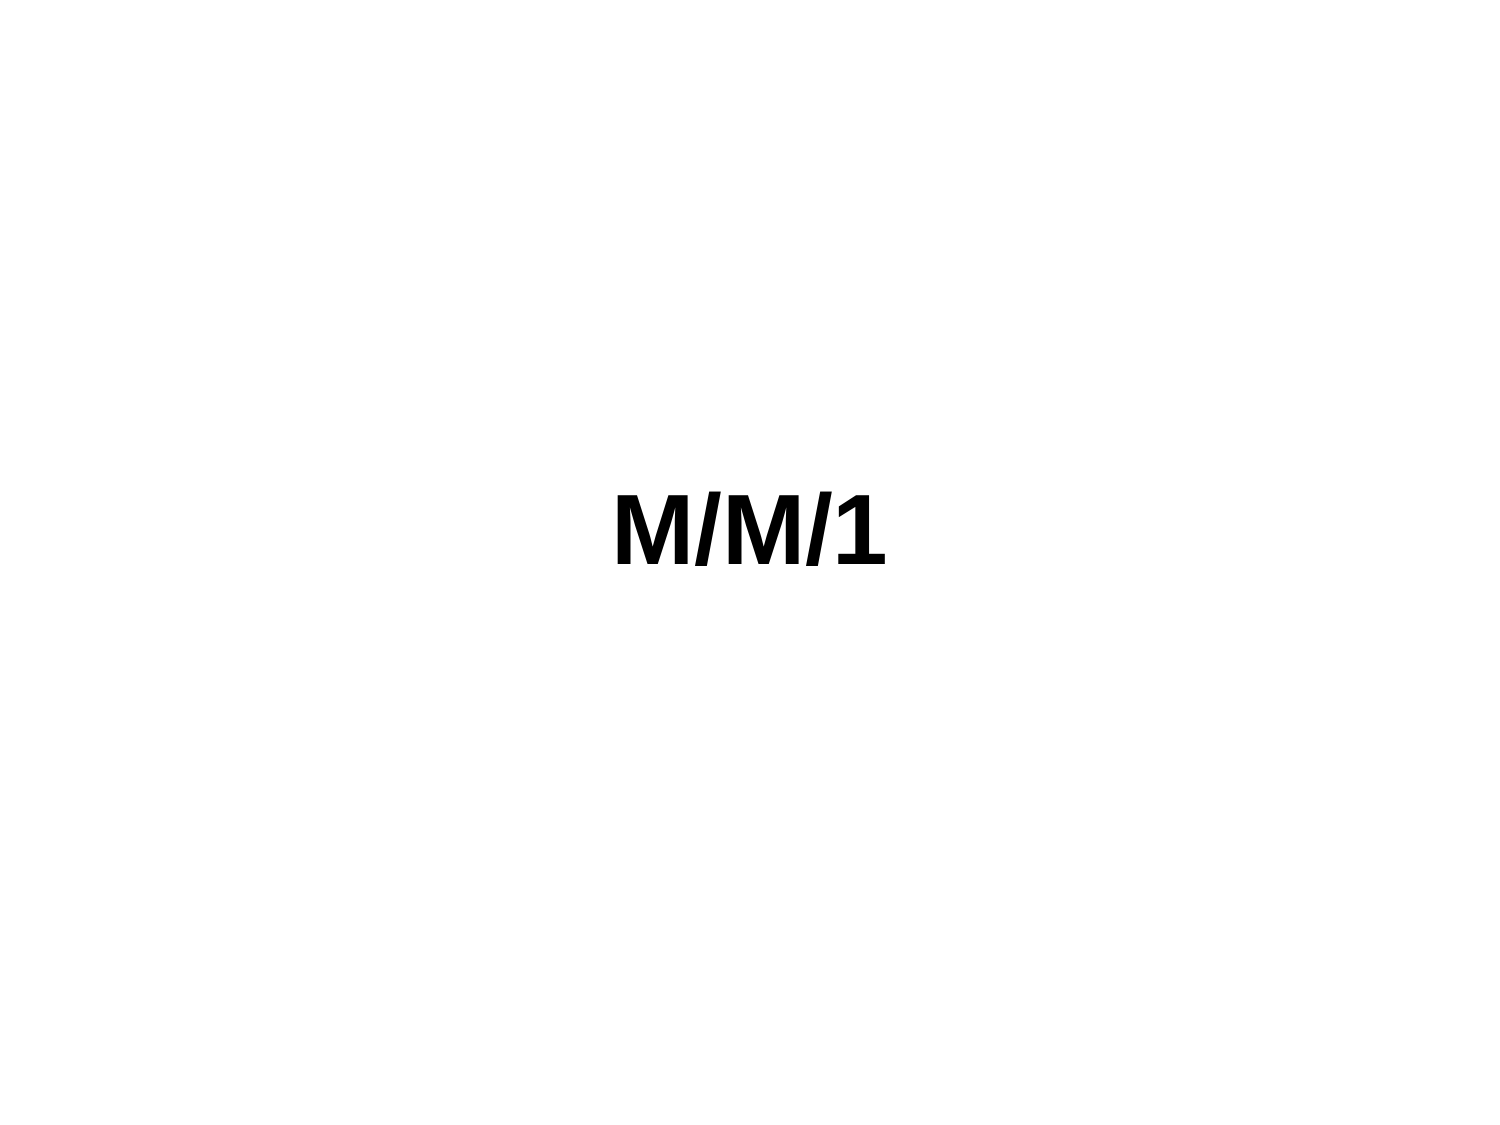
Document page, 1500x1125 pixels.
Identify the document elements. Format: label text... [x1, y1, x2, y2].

title M/M/1 [112, 346, 1388, 600]
